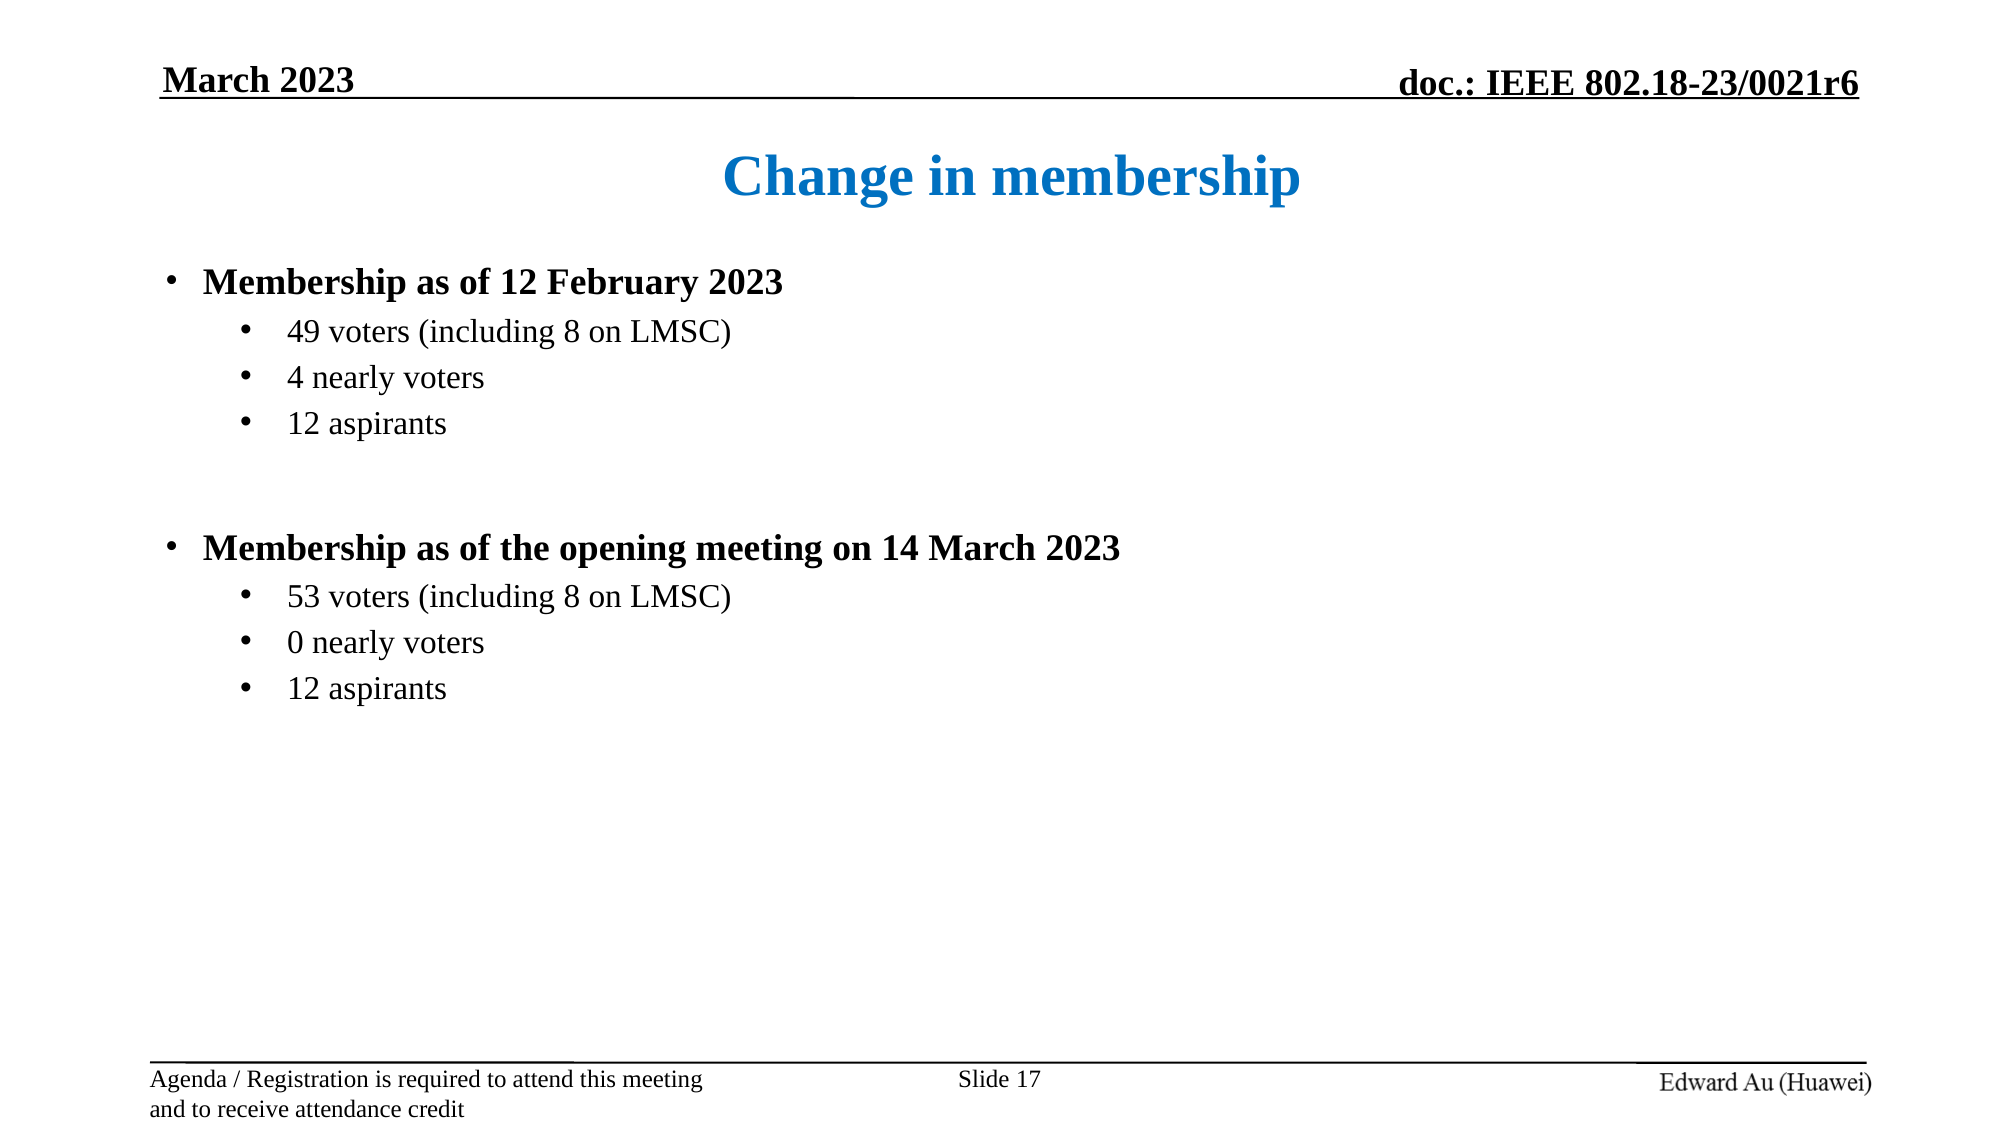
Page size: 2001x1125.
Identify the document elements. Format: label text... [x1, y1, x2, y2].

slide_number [162, 54, 663, 101]
slide_number Slide 17 [933, 1061, 1067, 1123]
picture [1174, 1058, 1887, 1113]
title Change in membership [162, 99, 1864, 246]
list Membership as of 12 February 2023 49 voters (including 8 on LMSC) 4 nearly voters 12 aspirants Membership as of the opening meeting on 14 March 2023 53 voters (including 8 on LMSC) 0 nearly voters 12 aspirants [149, 249, 1851, 1026]
